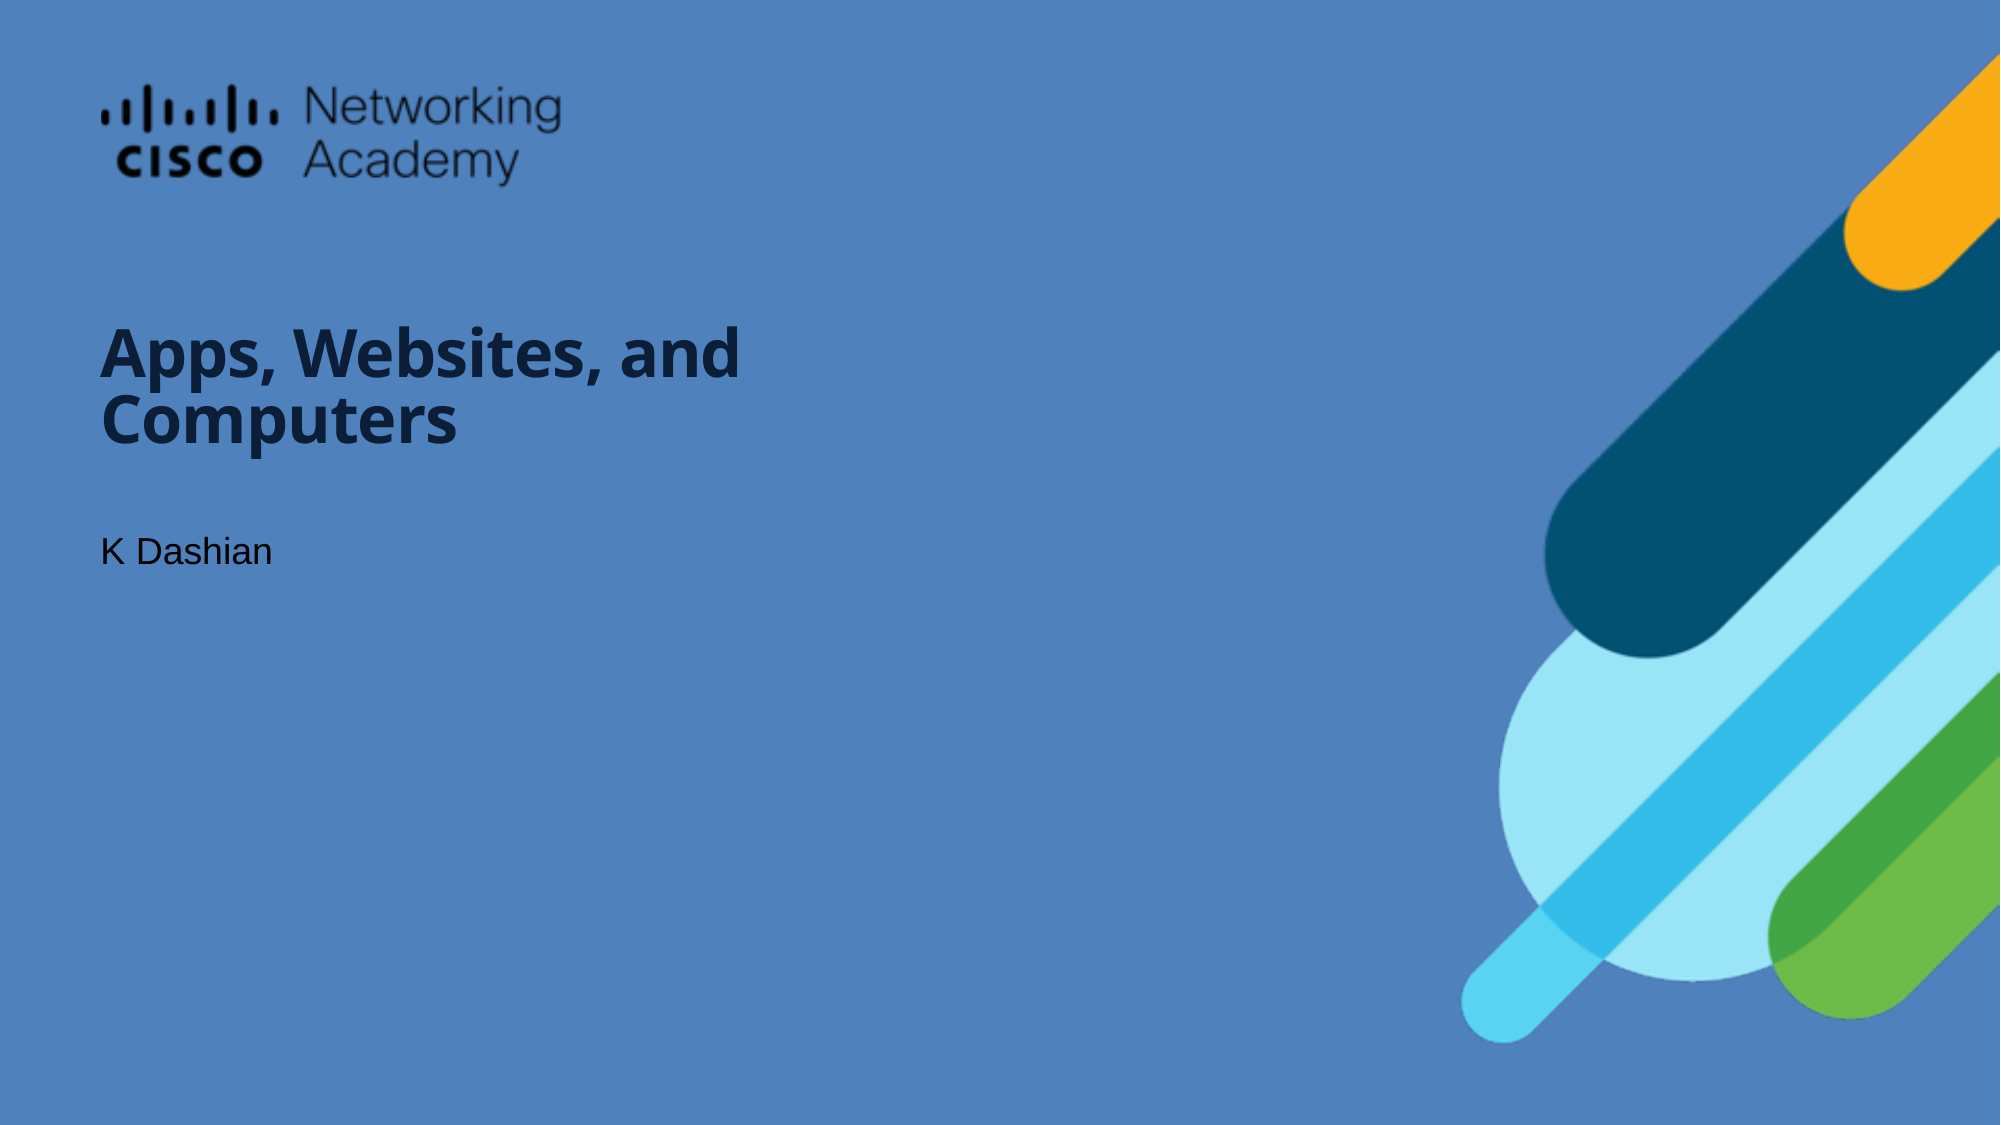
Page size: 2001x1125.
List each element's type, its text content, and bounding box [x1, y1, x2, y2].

text_box Apps, Websites, and Computers K Dashian [85, 318, 1096, 1125]
picture [2, 0, 2000, 1124]
